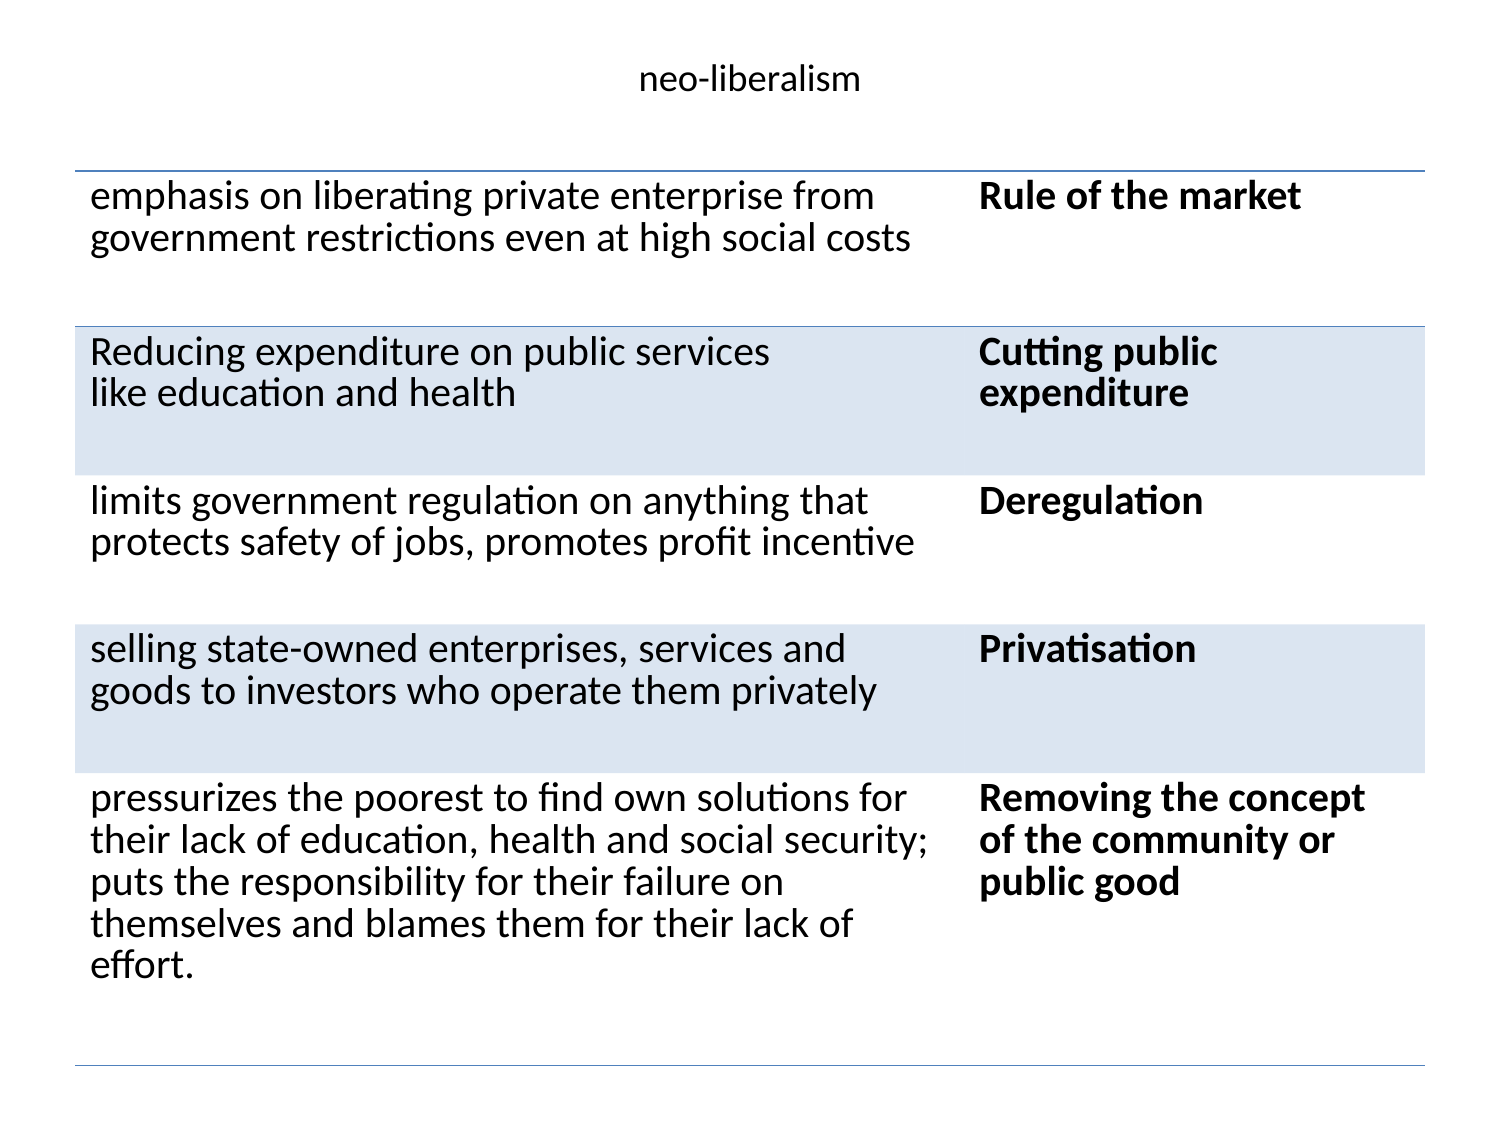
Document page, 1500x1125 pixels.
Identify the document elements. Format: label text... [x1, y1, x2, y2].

table_cell Deregulation [964, 475, 1425, 624]
table_header emphasis on liberating private enterprise from government restrictions even at high social costs [75, 172, 964, 326]
table_cell Removing the concept of the community or public good [964, 773, 1425, 1065]
table_cell Privatisation [964, 624, 1425, 773]
table_cell selling state-owned enterprises, services and goods to investors who operate them privately [75, 624, 964, 773]
table_header Rule of the market [964, 172, 1425, 326]
title neo-liberalism [75, 45, 1425, 108]
table_cell Reducing expenditure on public services like education and health [75, 327, 964, 475]
table_cell pressurizes the poorest to find own solutions for their lack of education, health and social security; puts the responsibility for their failure on themselves and blames them for their lack of effort. [75, 773, 964, 1065]
table_cell limits government regulation on anything that protects safety of jobs, promotes profit incentive [75, 475, 964, 624]
table_cell Cutting public expenditure [964, 327, 1425, 475]
